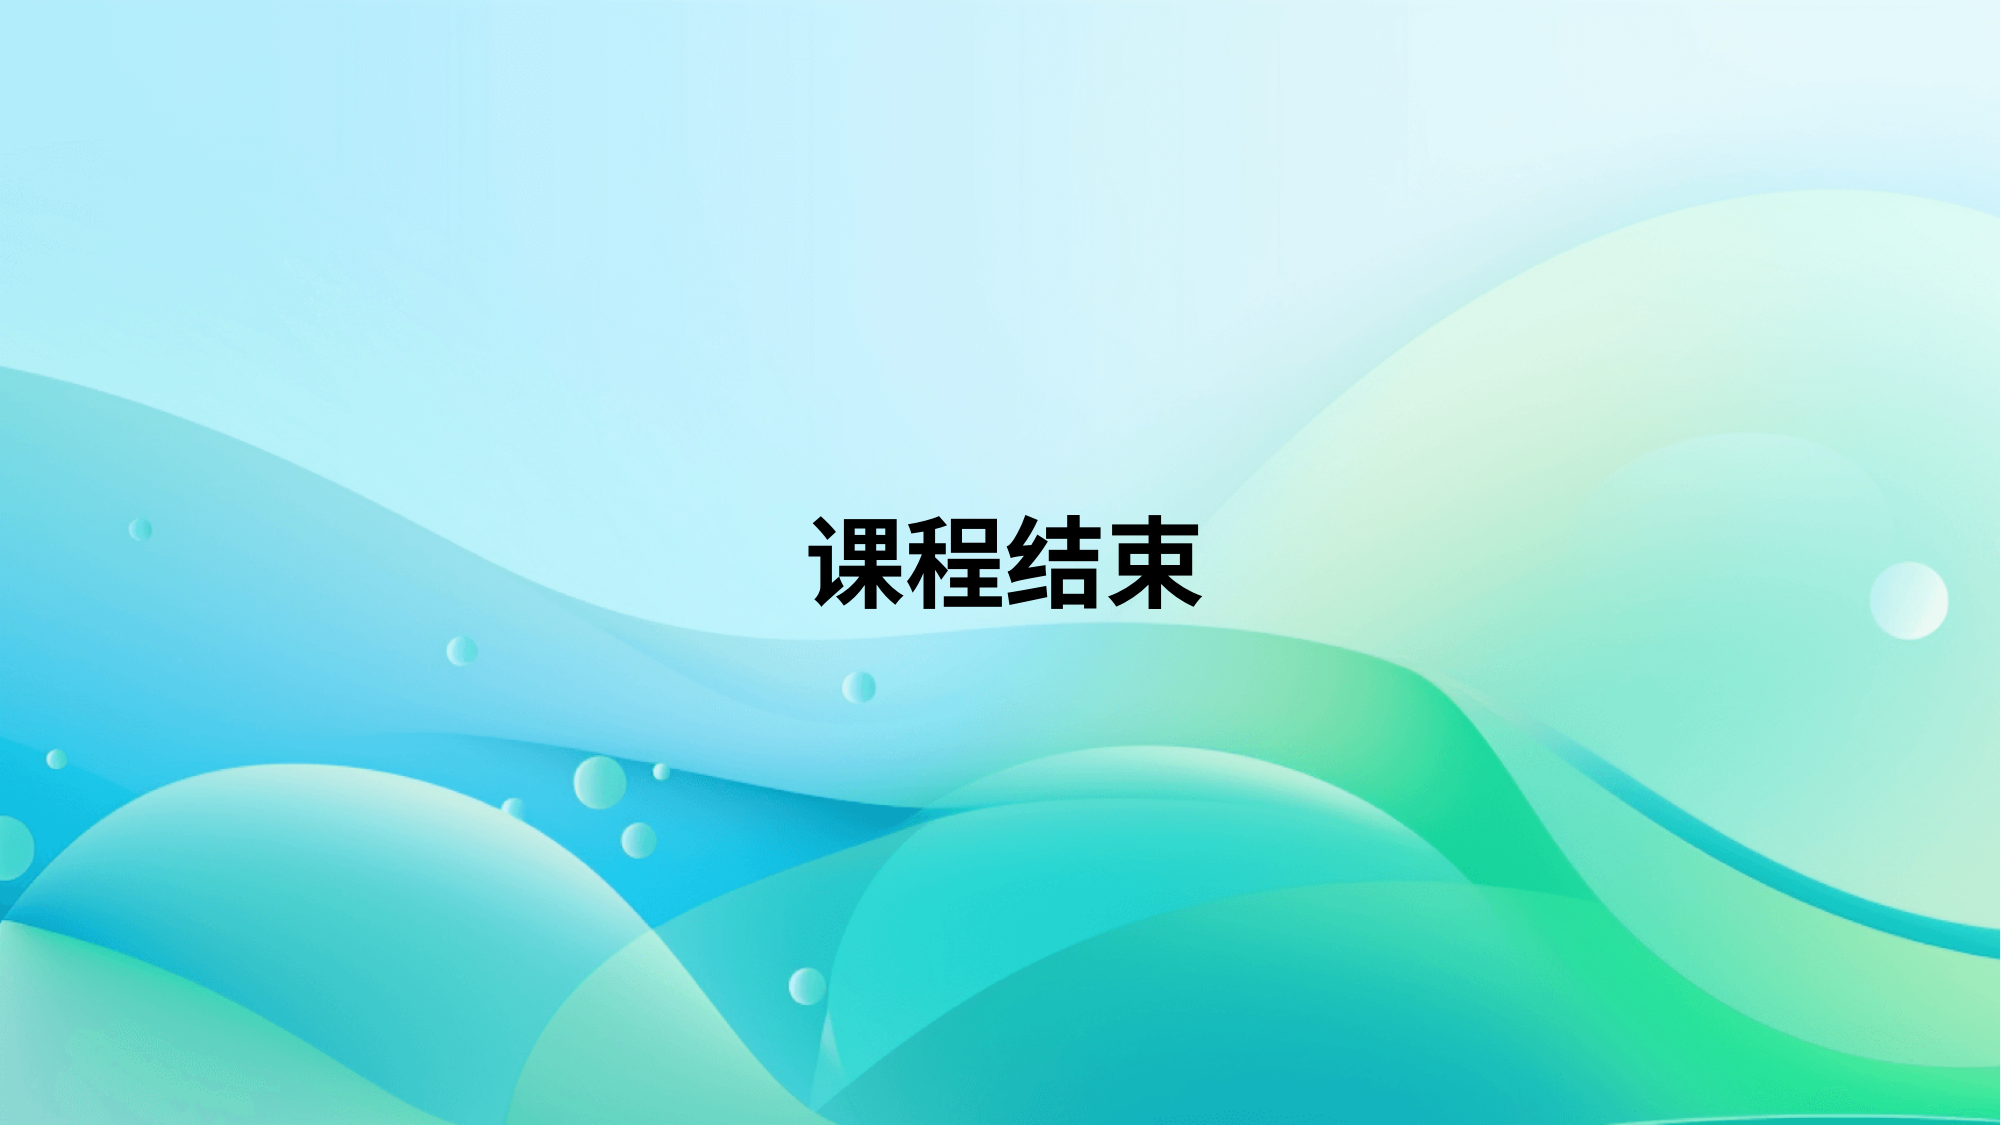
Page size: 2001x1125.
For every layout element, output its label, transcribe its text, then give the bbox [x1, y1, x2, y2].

text_box 课程结束 [98, 431, 1913, 629]
picture [0, 0, 2001, 1125]
